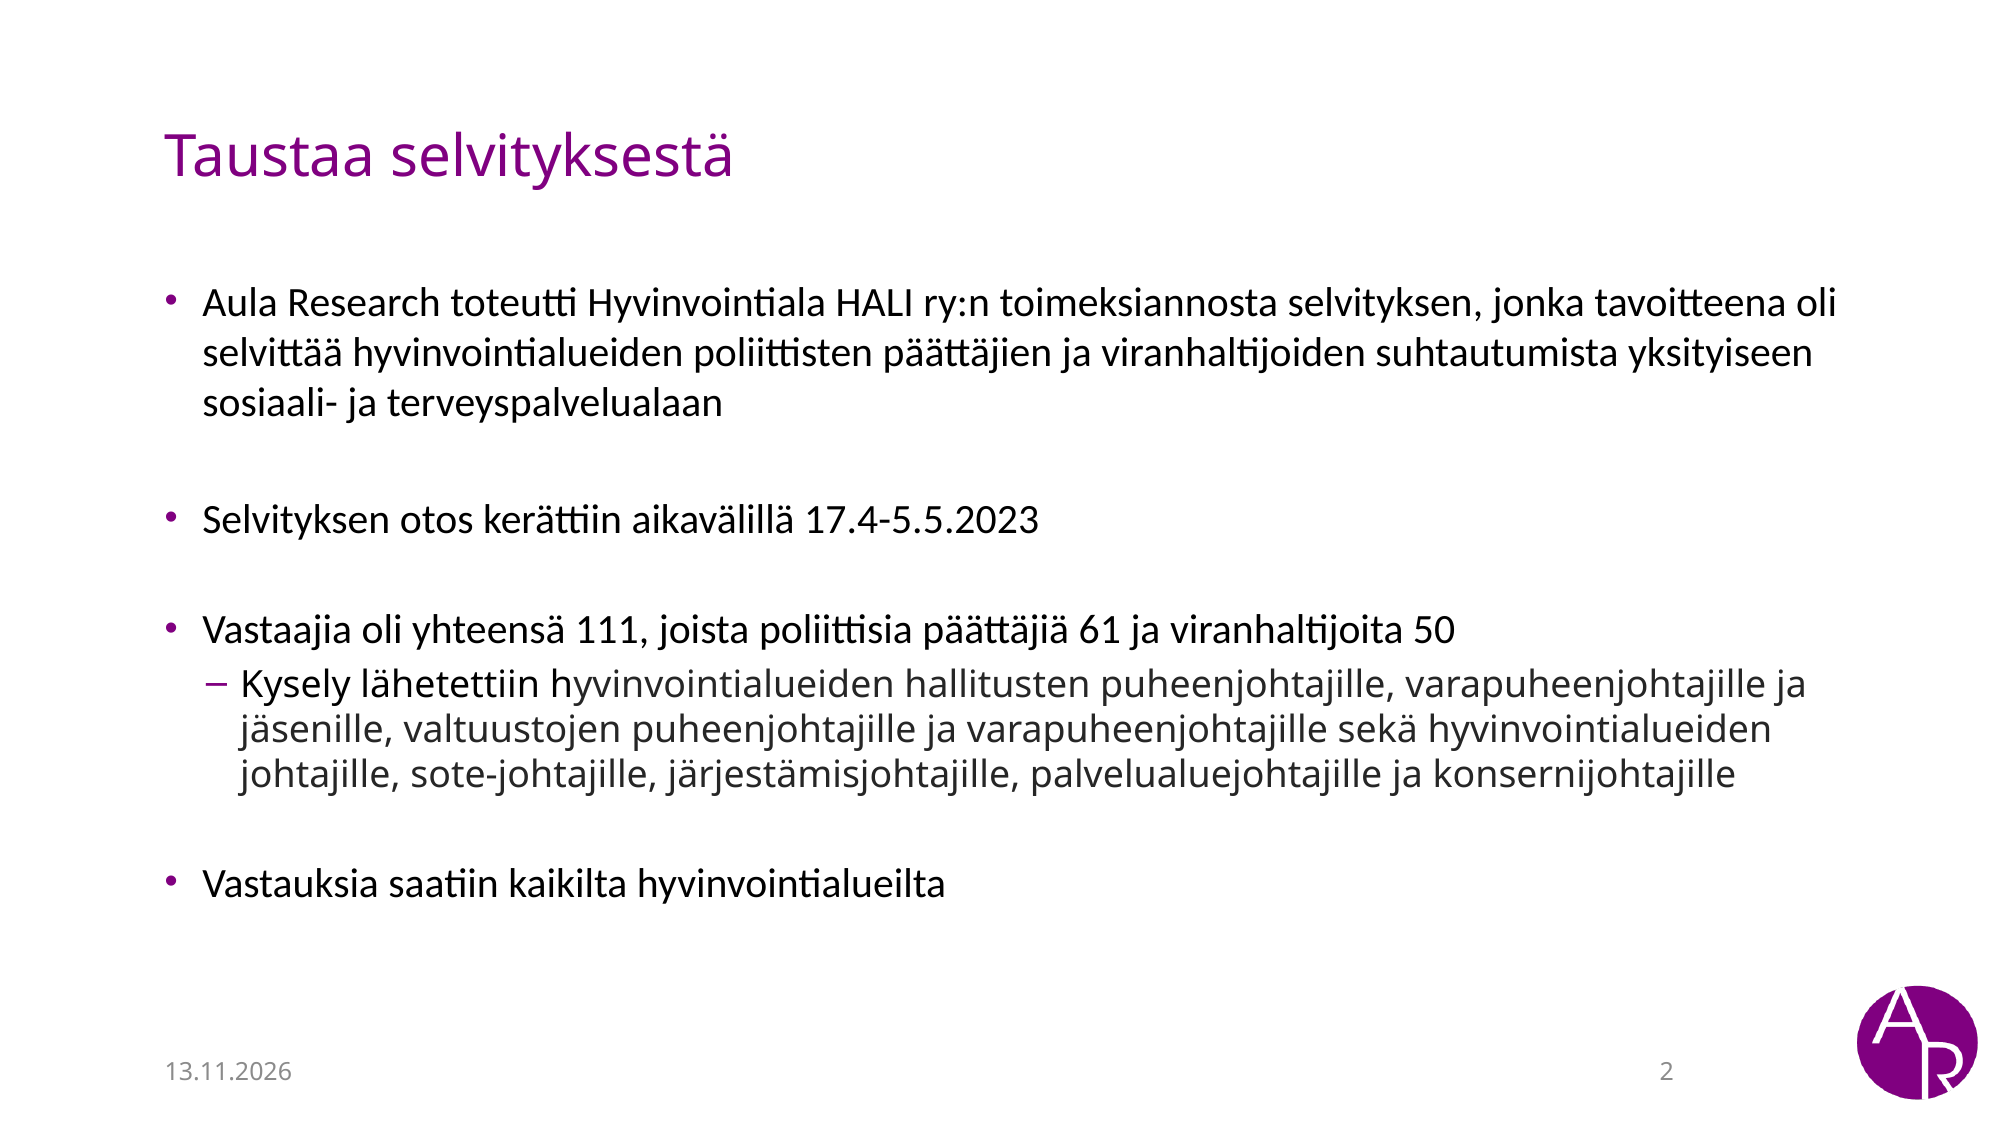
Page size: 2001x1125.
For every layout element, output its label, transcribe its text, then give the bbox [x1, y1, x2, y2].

picture [1831, 961, 2001, 1123]
list Aula Research toteutti Hyvinvointiala HALI ry:n toimeksiannosta selvityksen, jonka tavoitteena oli selvittää hyvinvointialueiden poliittisten päättäjien ja viranhaltijoiden suhtautumista yksityiseen sosiaali- ja terveyspalvelualaan Selvityksen otos kerättiin aikavälillä 17.4-5.5.2023 Vastaajia oli yhteensä 111, joista poliittisia päättäjiä 61 ja viranhaltijoita 50 Kysely lähetettiin hyvinvointialueiden hallitusten puheenjohtajille, varapuheenjohtajille ja jäsenille, valtuustojen puheenjohtajille ja varapuheenjohtajille sekä hyvinvointialueiden johtajille, sote-johtajille, järjestämisjohtajille, palvelualuejohtajille ja konsernijohtajille Vastauksia saatiin kaikilta hyvinvointialueilta [149, 266, 1900, 1052]
slide_number 2 [1433, 1042, 1900, 1103]
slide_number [149, 1042, 567, 1103]
title Taustaa selvityksestä [149, 34, 1900, 197]
